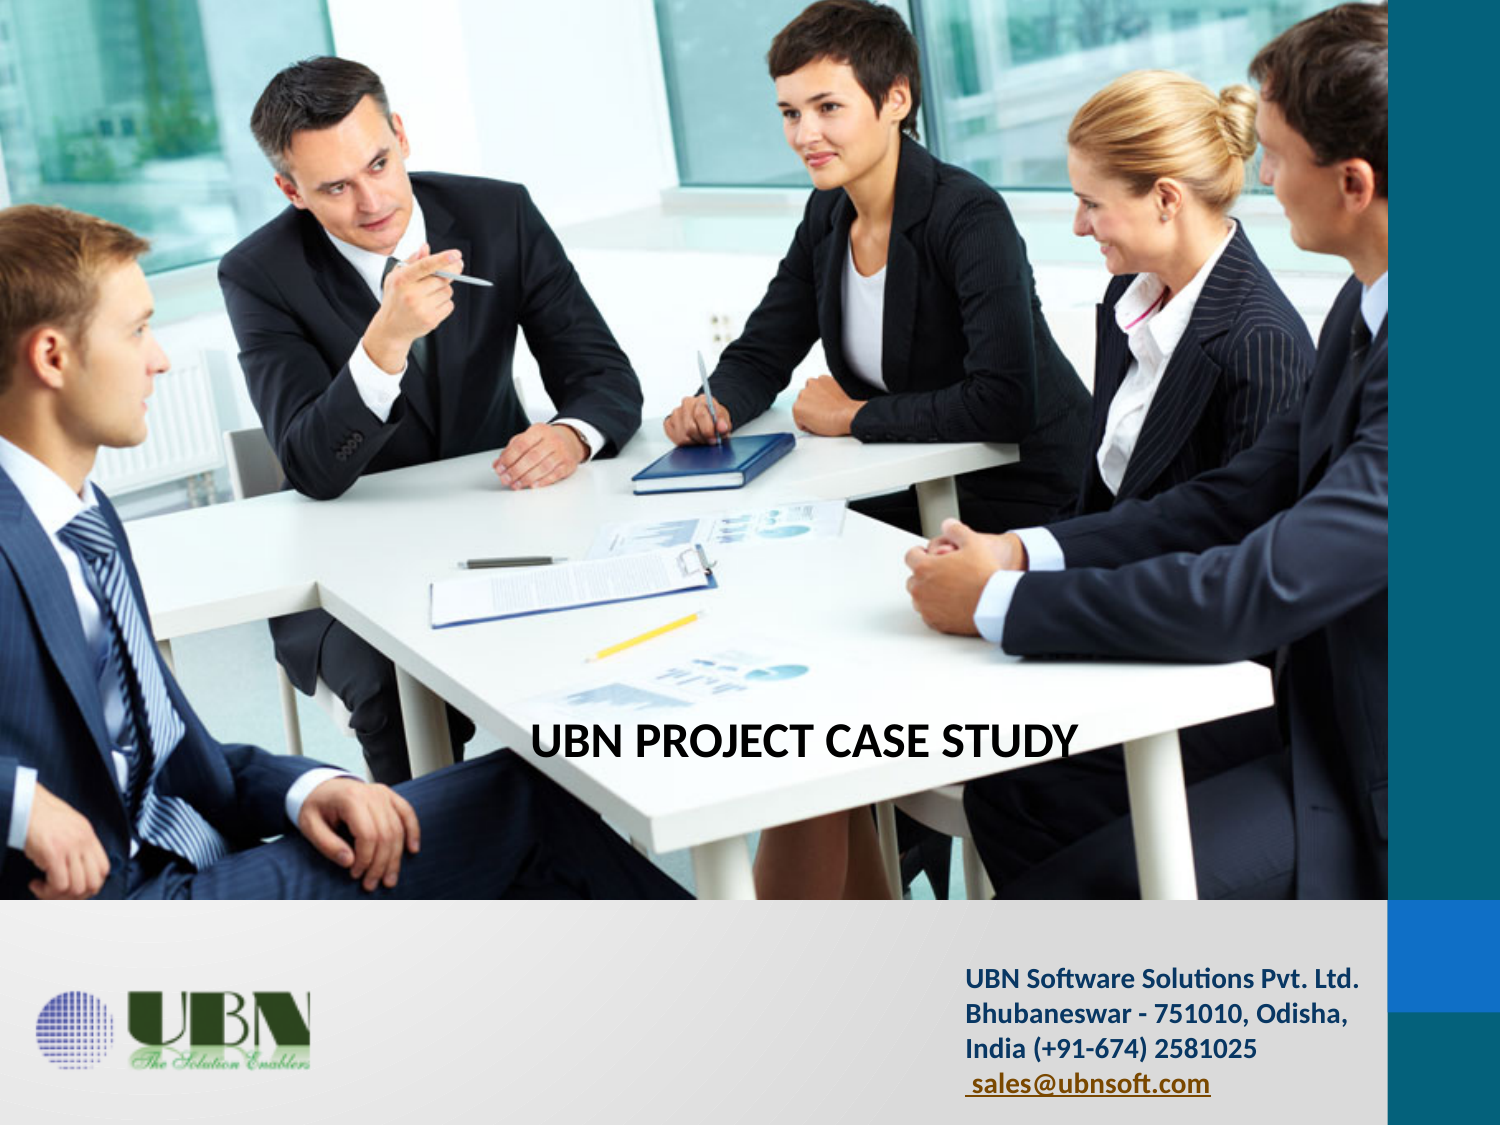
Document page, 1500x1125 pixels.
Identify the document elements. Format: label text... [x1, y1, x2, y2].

picture [0, 0, 1387, 901]
picture [33, 987, 314, 1074]
text_box UBN Software Solutions Pvt. Ltd. Bhubaneswar - 751010, Odisha, India (+91-674) 2581025 sales@ubnsoft.com [950, 952, 1417, 1107]
